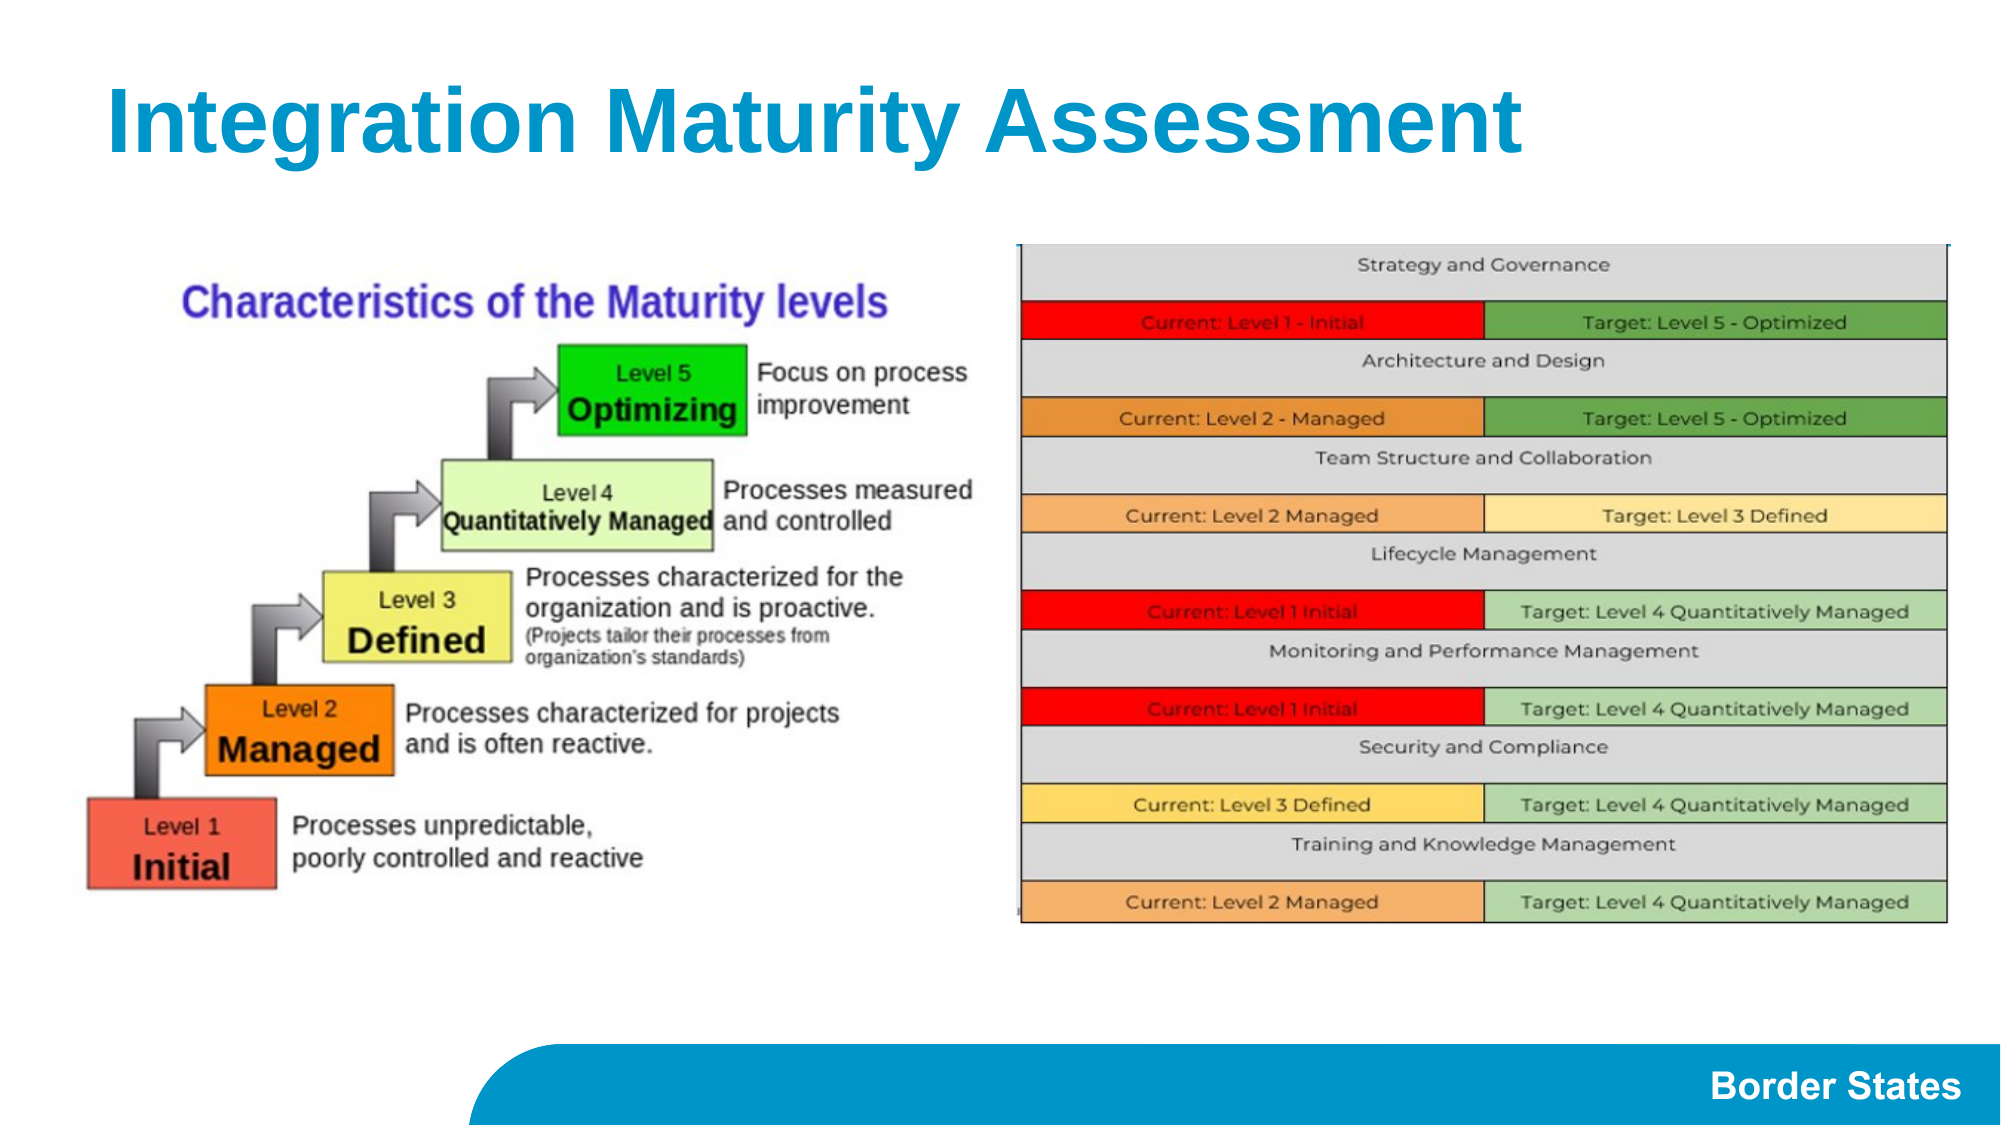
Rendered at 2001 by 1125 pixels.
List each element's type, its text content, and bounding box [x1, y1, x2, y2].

title Integration Maturity Assessment [91, 51, 1926, 194]
picture [1802, 1079, 1819, 1099]
picture [0, 0, 2001, 1125]
picture [1874, 1074, 1884, 1099]
picture [1921, 1079, 1939, 1099]
picture [1908, 1074, 1918, 1099]
picture [1778, 1072, 1797, 1099]
picture [1943, 1079, 1960, 1099]
picture [1849, 1072, 1870, 1099]
picture [1713, 1072, 1735, 1098]
picture [1740, 1079, 1759, 1099]
picture [1824, 1079, 1835, 1098]
picture [1887, 1079, 1904, 1099]
picture [1764, 1079, 1775, 1098]
